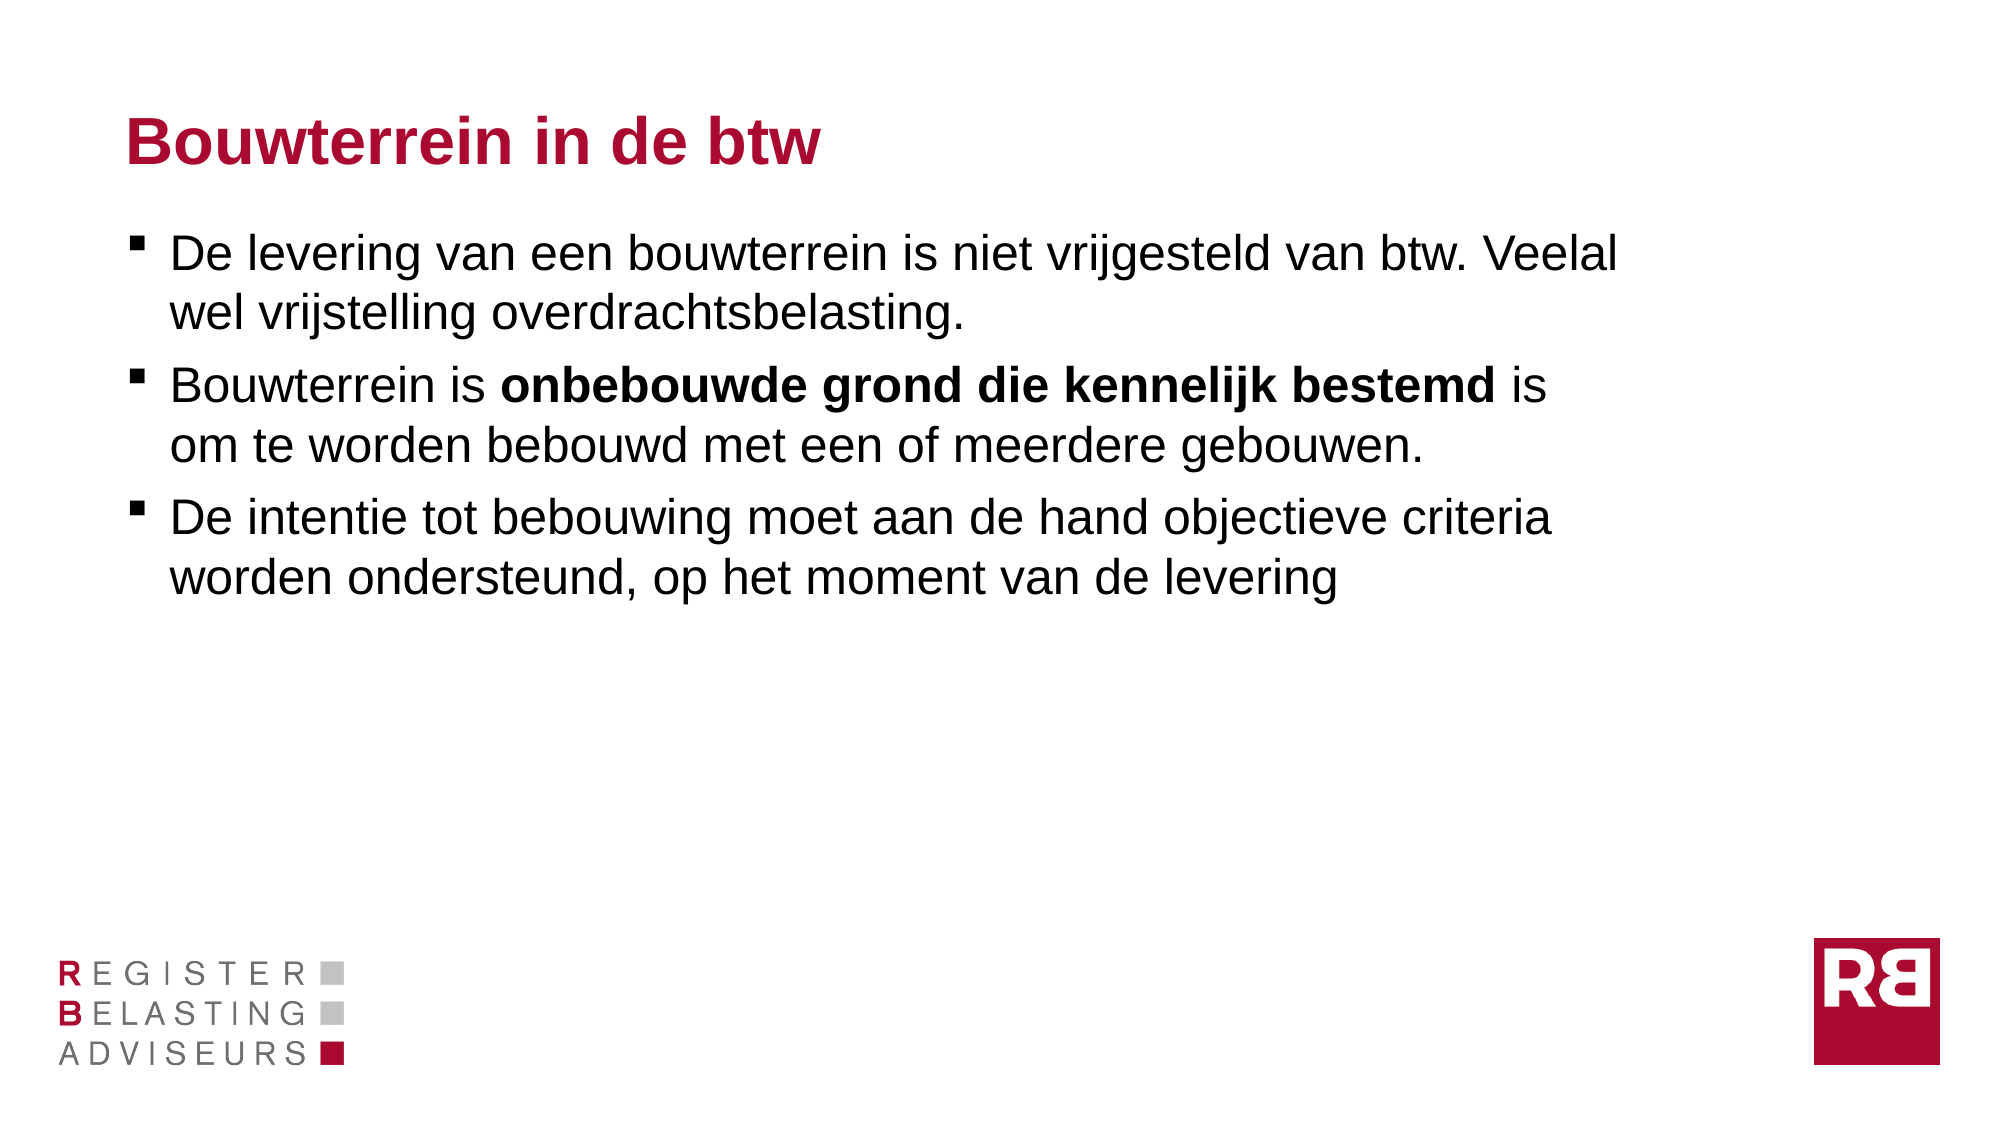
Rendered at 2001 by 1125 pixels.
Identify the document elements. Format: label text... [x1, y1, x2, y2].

list De levering van een bouwterrein is niet vrijgesteld van btw. Veelal wel vrijstelling overdrachtsbelasting. Bouwterrein is onbebouwde grond die kennelijk bestemd is om te worden bebouwd met een of meerdere gebouwen. De intentie tot bebouwing moet aan de hand objectieve criteria worden ondersteund, op het moment van de levering [125, 220, 1626, 906]
picture [1814, 938, 1940, 1065]
title Bouwterrein in de btw [125, 90, 1626, 179]
picture [35, 938, 367, 1088]
